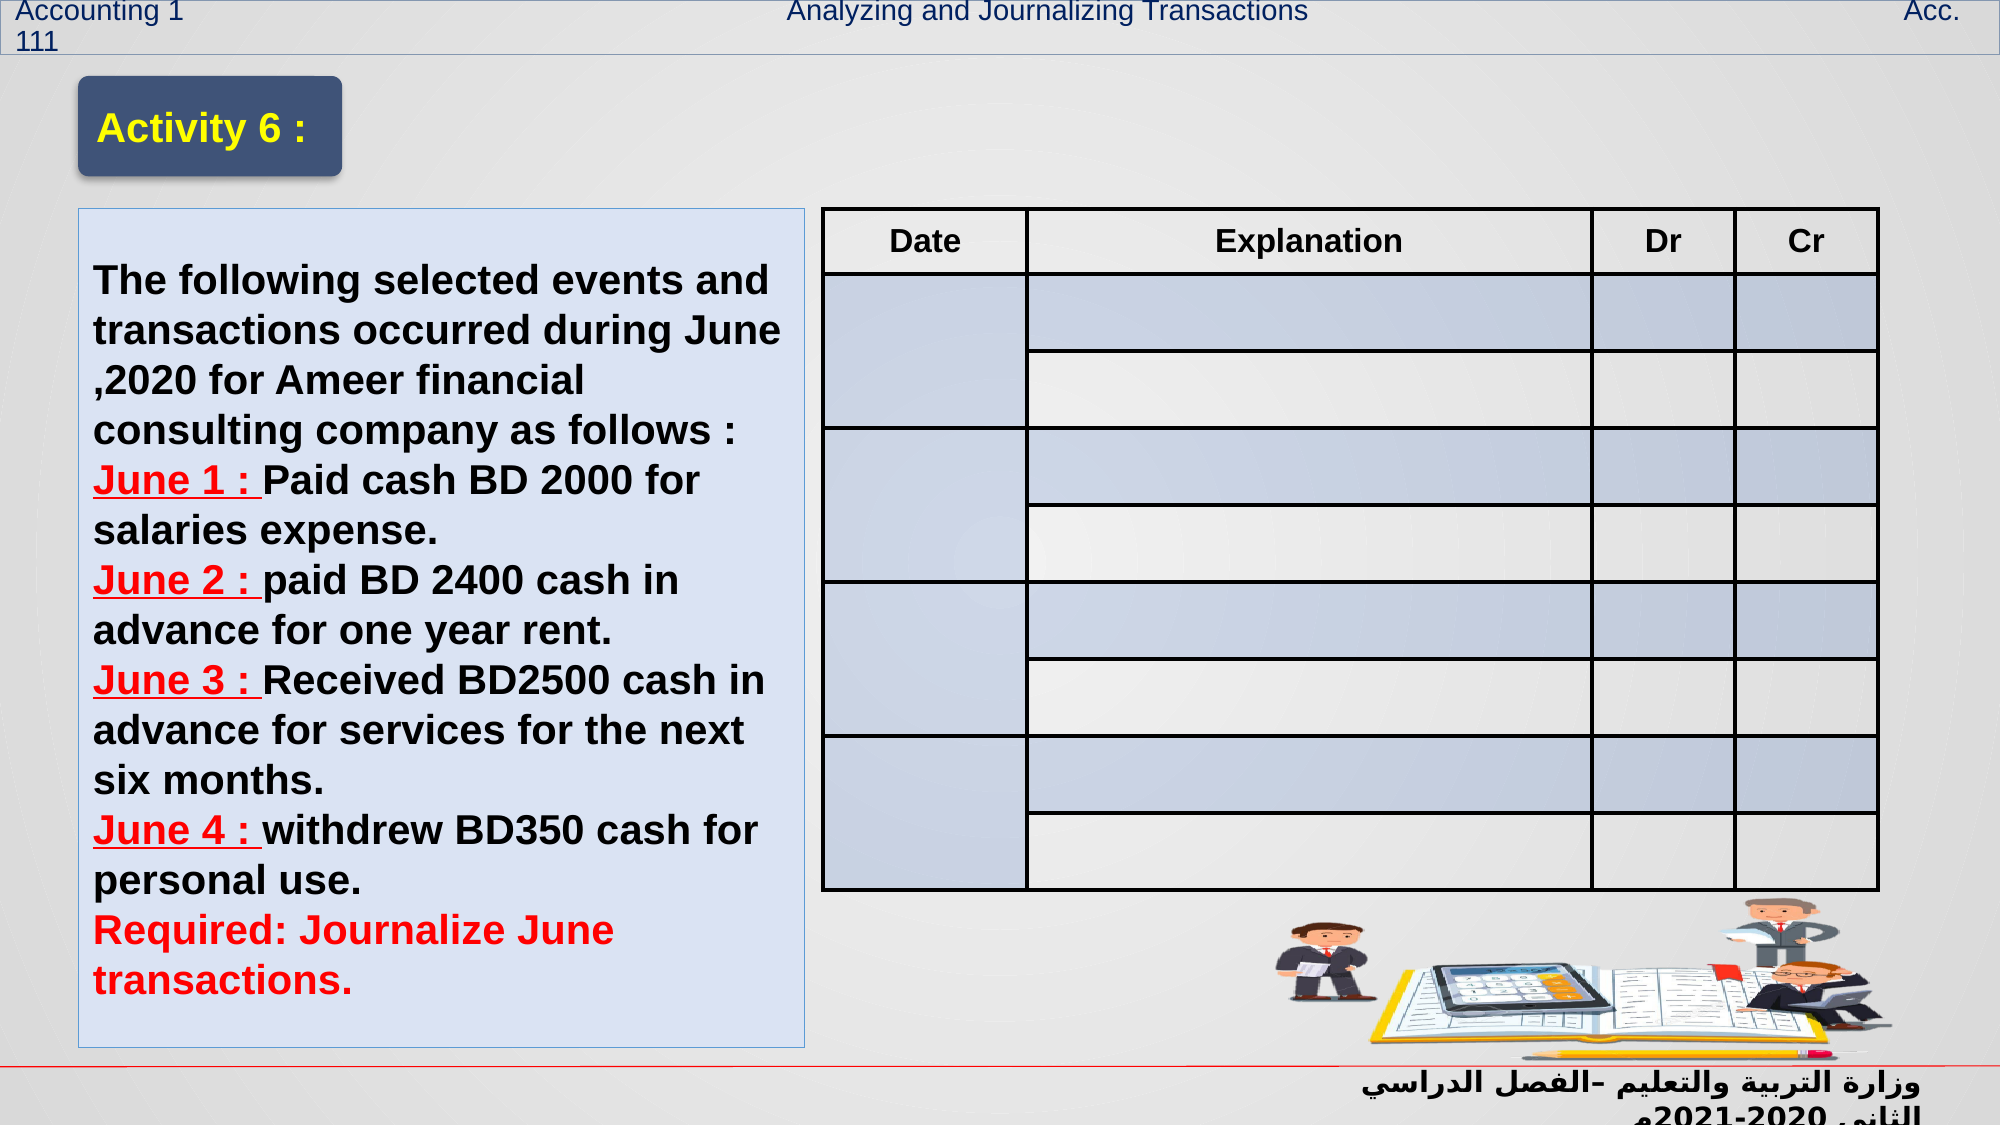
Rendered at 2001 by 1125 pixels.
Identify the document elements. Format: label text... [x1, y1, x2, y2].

table_cell [1594, 584, 1733, 657]
table_cell [1737, 584, 1876, 657]
table_cell [1737, 507, 1876, 580]
table_cell [1029, 661, 1590, 734]
table_cell [1029, 353, 1590, 426]
text_box Activity 6 : [77, 74, 344, 178]
table_cell [1594, 815, 1733, 871]
text_box Accounting 1 Analyzing and Journalizing Transactions Acc. 111 [0, 0, 2000, 55]
table_header Cr [1737, 211, 1876, 272]
table_cell [1594, 430, 1733, 503]
table_cell [1029, 584, 1590, 657]
table_cell [1594, 353, 1733, 426]
table_cell [1737, 661, 1876, 734]
table_cell [1594, 661, 1733, 734]
table_cell [1029, 430, 1590, 503]
table_cell [825, 276, 1025, 426]
table_cell [1594, 276, 1733, 349]
table_cell [1029, 507, 1590, 580]
table_cell [1594, 738, 1733, 811]
table_cell [825, 430, 1025, 580]
picture [1195, 871, 1970, 1065]
table_cell [1737, 276, 1876, 349]
table_header Dr [1594, 211, 1733, 272]
table_cell [1029, 815, 1590, 888]
table_cell [1594, 507, 1733, 580]
table_header Date [825, 211, 1025, 272]
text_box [0, 1065, 2000, 1125]
text_box The following selected events and transactions occurred during June ,2020 for Ameer financial consulting company as follows : June 1 : Paid cash BD 2000 for salaries expense. June 2 : paid BD 2400 cash in advance for one year rent. June 3 : Received BD2500 cash in advance for services for the next six months. June 4 : withdrew BD350 cash for personal use. Required: Journalize June transactions. [78, 208, 805, 1048]
table_cell [1029, 276, 1590, 349]
table_cell [825, 584, 1025, 734]
table_cell [1737, 353, 1876, 426]
table_header Explanation [1029, 211, 1590, 272]
table_cell [825, 738, 1025, 888]
table_cell [1737, 815, 1876, 871]
table_cell [1029, 738, 1590, 811]
table_cell [1737, 430, 1876, 503]
table_cell [1737, 738, 1876, 811]
